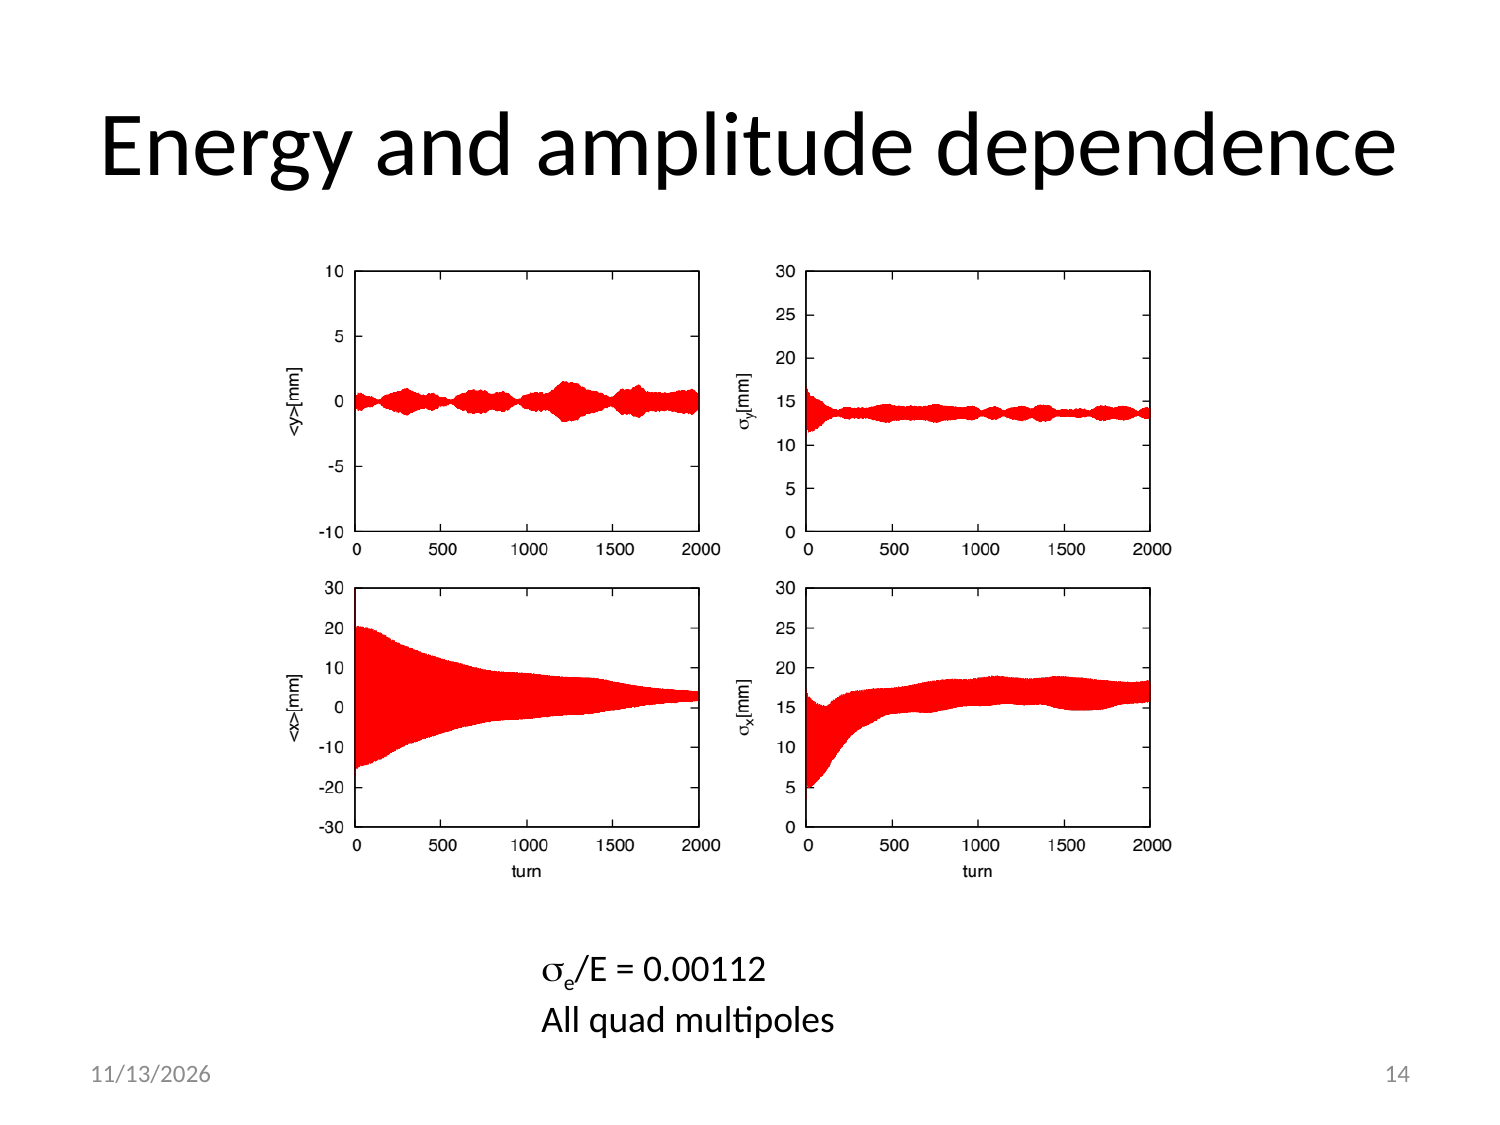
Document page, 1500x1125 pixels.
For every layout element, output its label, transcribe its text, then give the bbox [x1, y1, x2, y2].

text_box se/E = 0.00112 All quad multipoles [526, 962, 851, 1048]
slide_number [75, 1042, 425, 1103]
title Energy and amplitude dependence [75, 45, 1425, 233]
picture [216, 187, 1208, 954]
slide_number 14 [1074, 1042, 1425, 1103]
